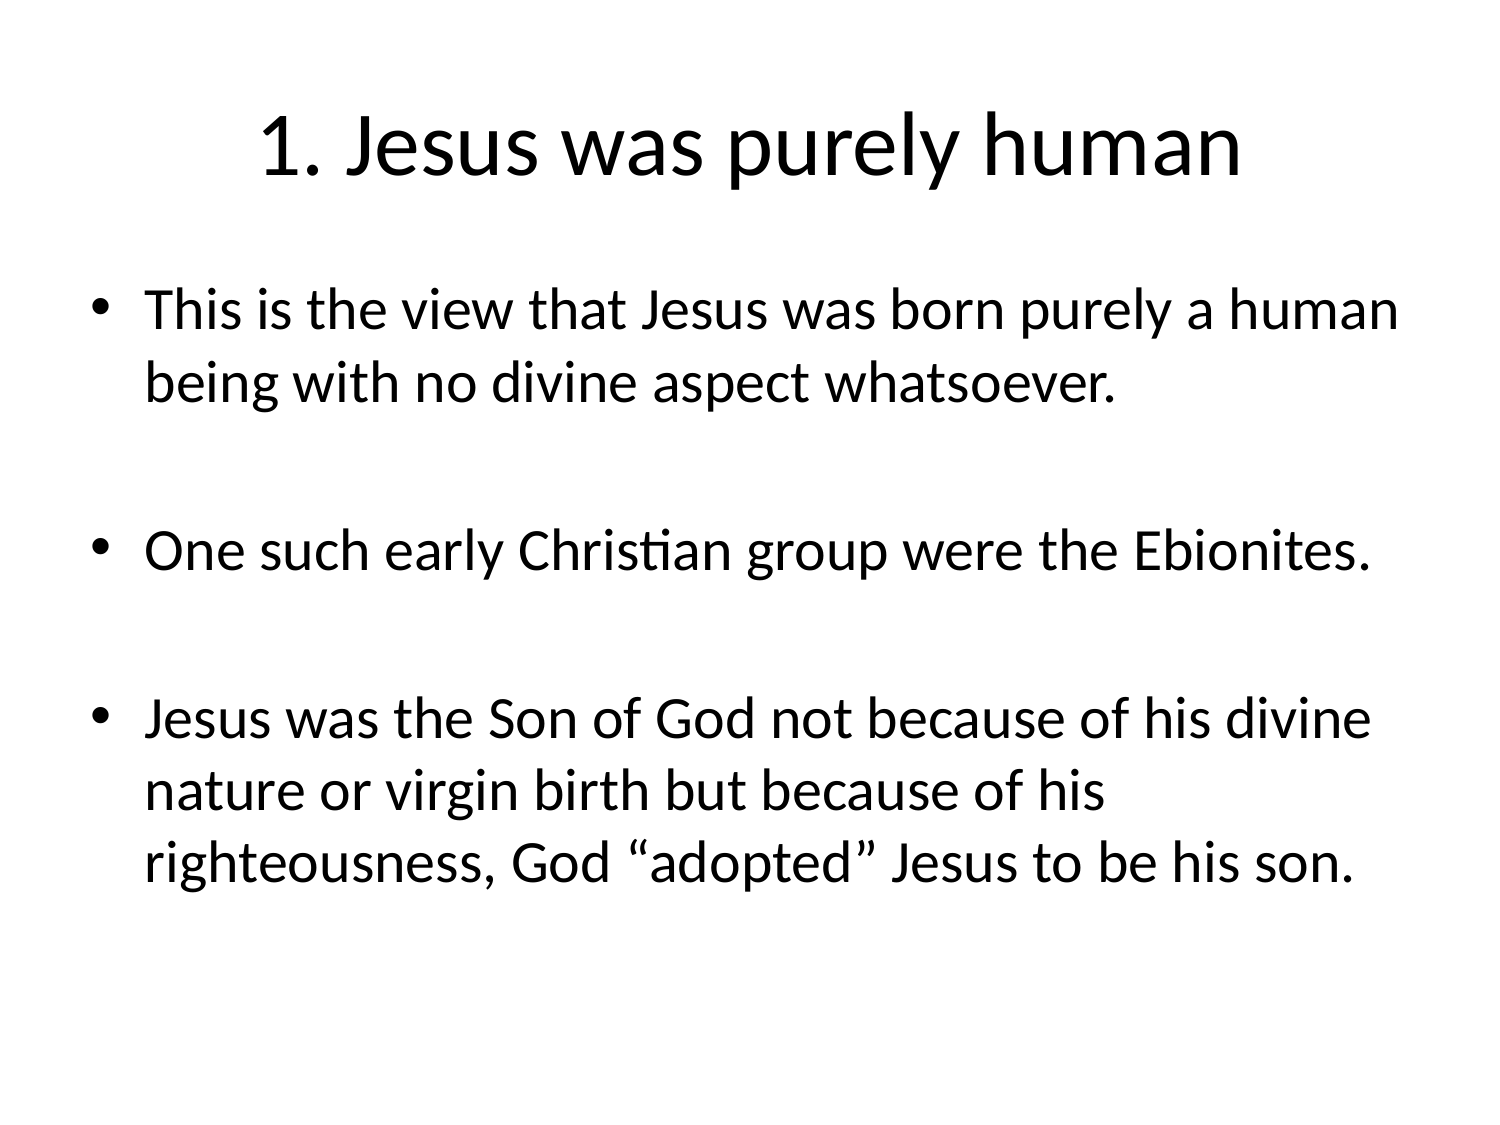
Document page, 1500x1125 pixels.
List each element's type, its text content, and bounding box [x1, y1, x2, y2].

list This is the view that Jesus was born purely a human being with no divine aspect whatsoever. One such early Christian group were the Ebionites. Jesus was the Son of God not because of his divine nature or virgin birth but because of his righteousness, God “adopted” Jesus to be his son. [75, 262, 1425, 1005]
title 1. Jesus was purely human [75, 45, 1425, 233]
